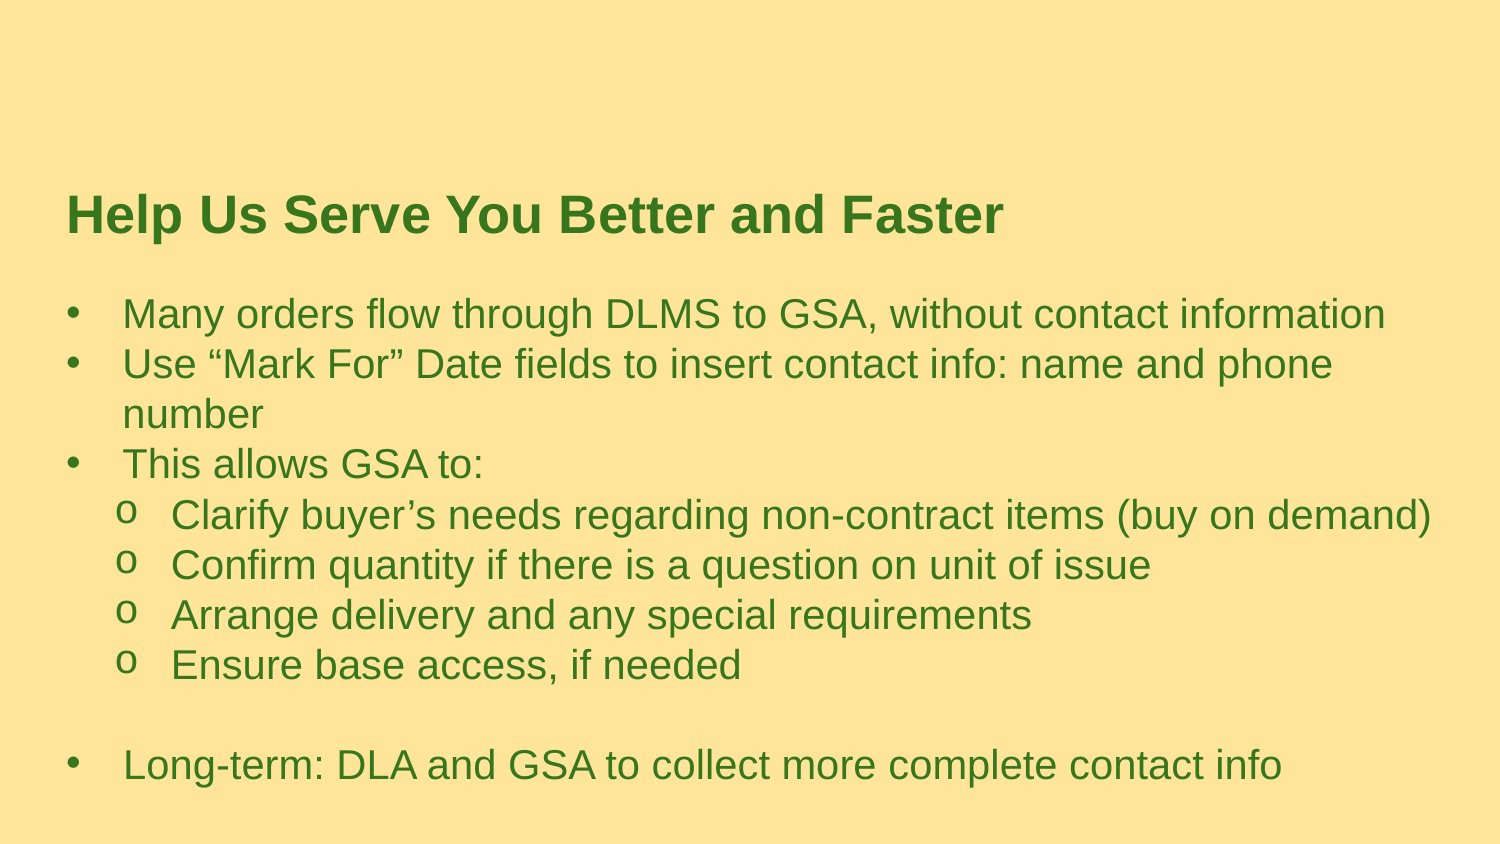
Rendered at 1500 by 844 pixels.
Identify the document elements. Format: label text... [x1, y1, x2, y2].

title Help Us Serve You Better and Faster [51, 171, 1450, 266]
list Many orders flow through DLMS to GSA, without contact information Use “Mark For” Date fields to insert contact info: name and phone number This allows GSA to: Clarify buyer’s needs regarding non-contract items (buy on demand) Confirm quantity if there is a question on unit of issue Arrange delivery and any special requirements Ensure base access, if needed Long-term: DLA and GSA to collect more complete contact info [51, 279, 1449, 712]
